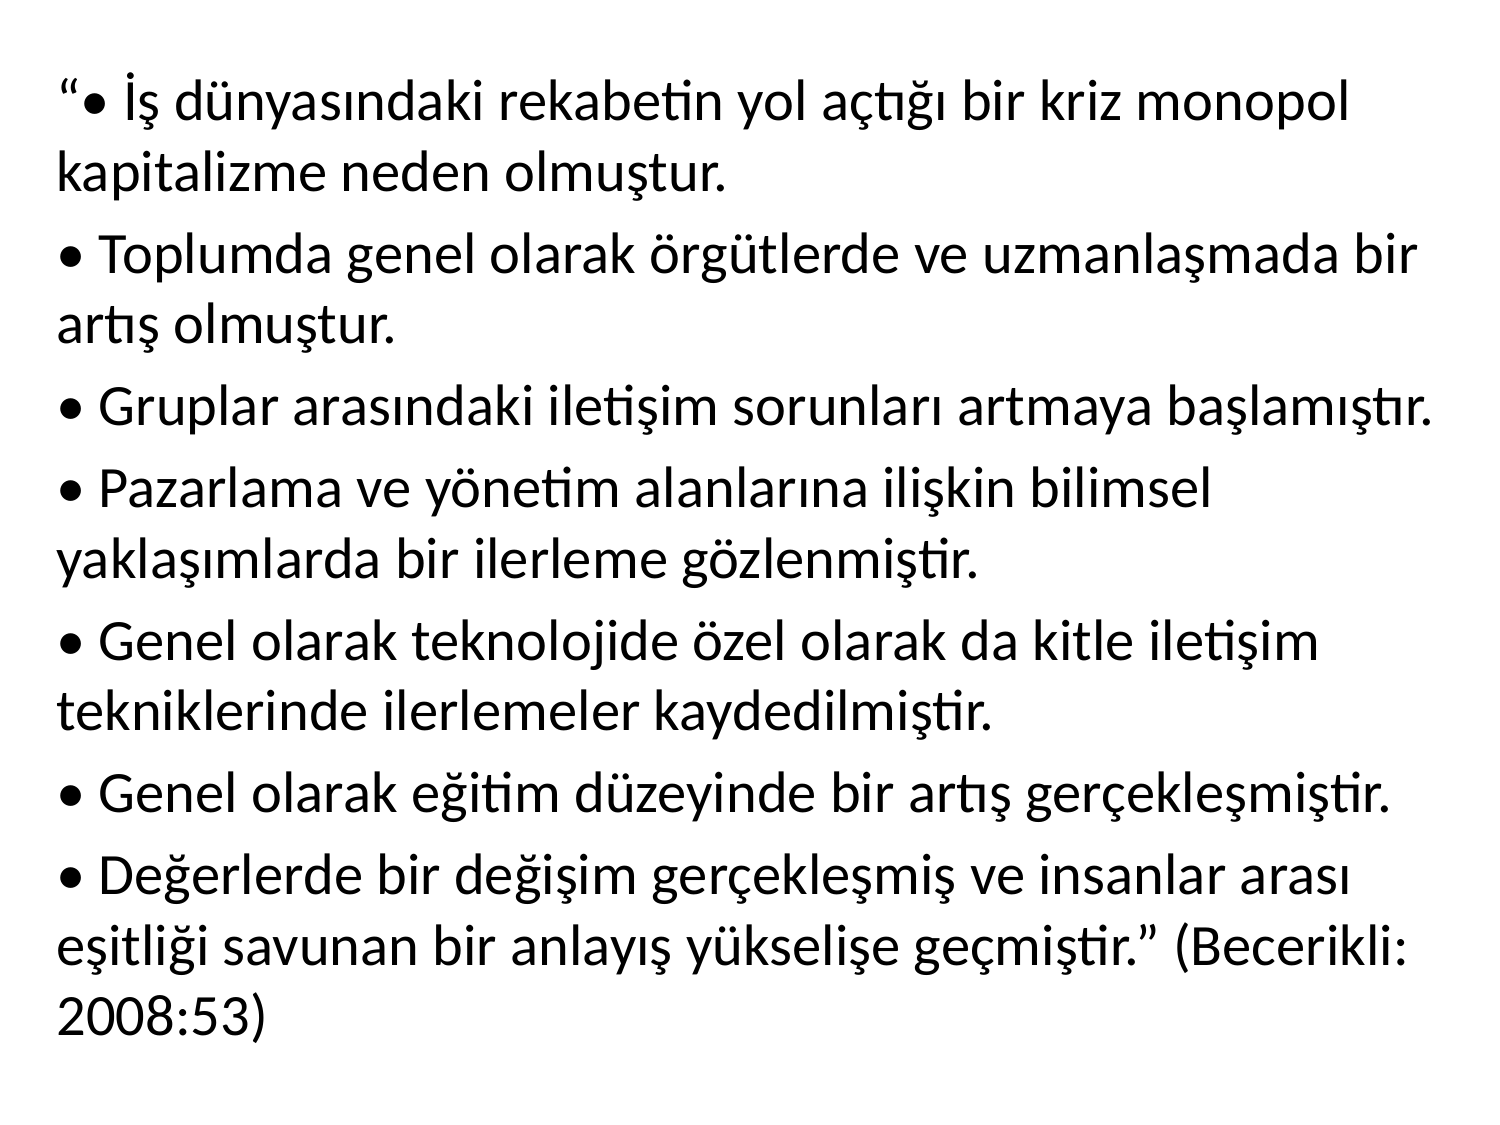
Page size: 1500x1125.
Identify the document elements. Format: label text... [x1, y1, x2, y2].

list “• İş dünyasındaki rekabetin yol açtığı bir kriz monopol kapitalizme neden olmuştur. • Toplumda genel olarak örgütlerde ve uzmanlaşmada bir artış olmuştur. • Gruplar arasındaki iletişim sorunları artmaya başlamıştır. • Pazarlama ve yönetim alanlarına ilişkin bilimsel yaklaşımlarda bir ilerleme gözlenmiştir. • Genel olarak teknolojide özel olarak da kitle iletişim tekniklerinde ilerlemeler kaydedilmiştir. • Genel olarak eğitim düzeyinde bir artış gerçekleşmiştir. • Değerlerde bir değişim gerçekleşmiş ve insanlar arası eşitliği savunan bir anlayış yükselişe geçmiştir.” (Becerikli: 2008:53) [41, 54, 1459, 1083]
